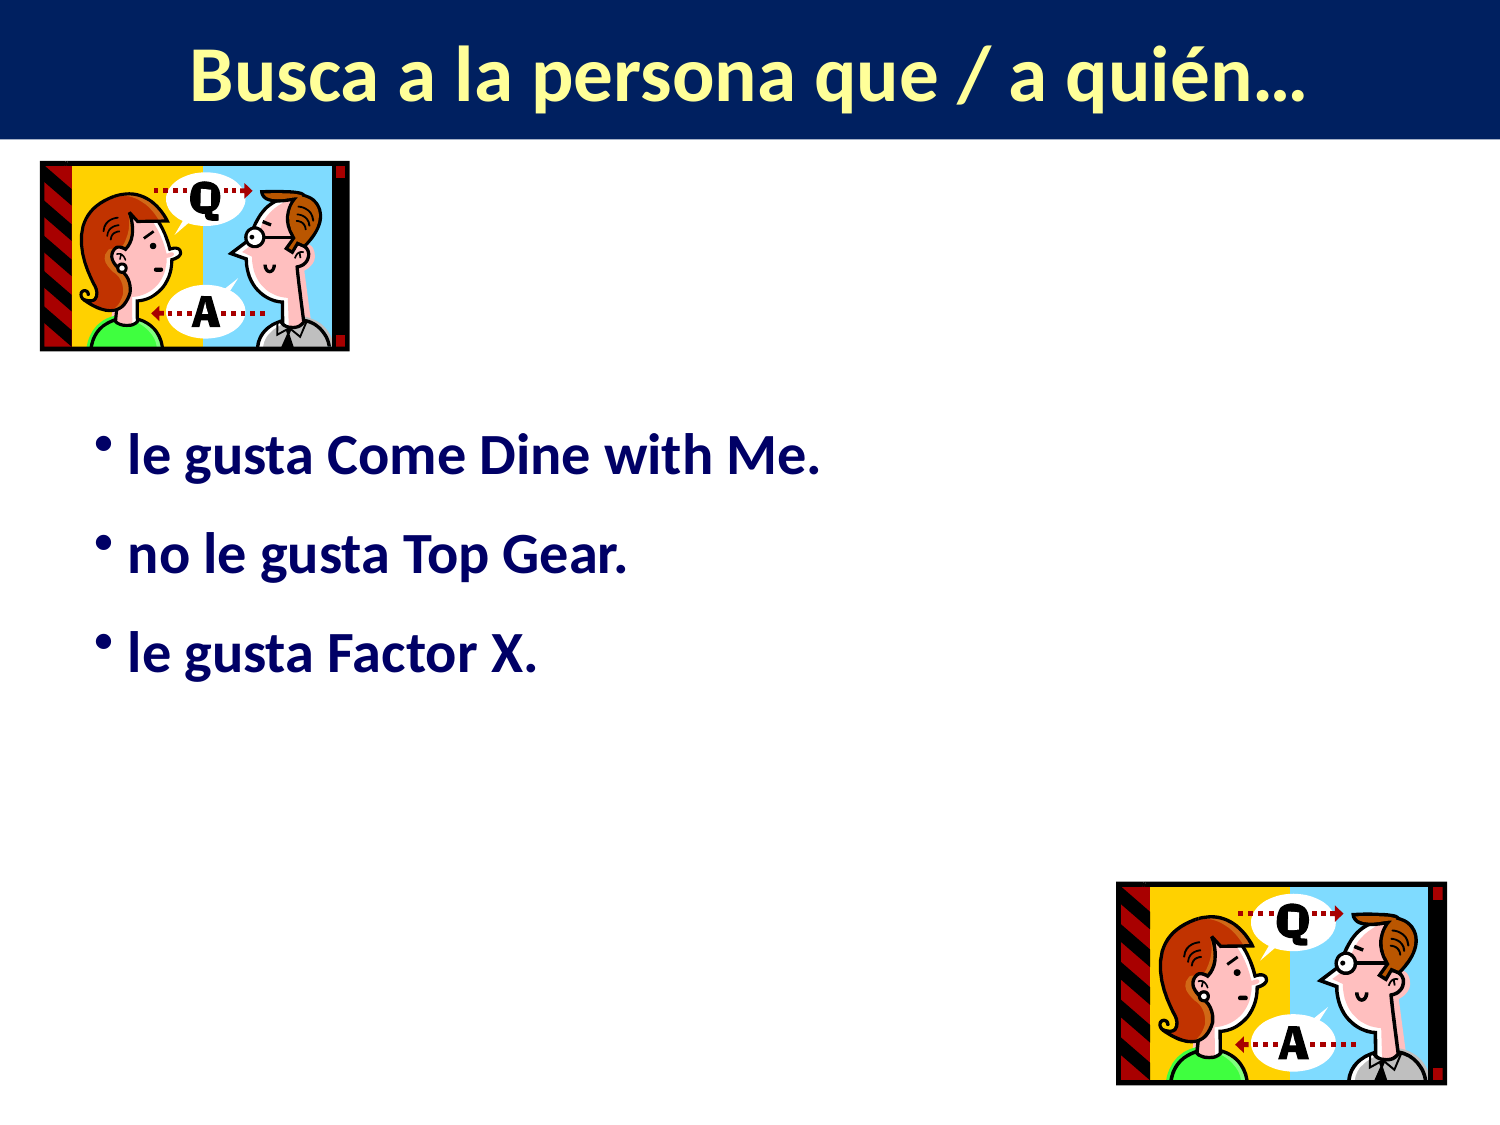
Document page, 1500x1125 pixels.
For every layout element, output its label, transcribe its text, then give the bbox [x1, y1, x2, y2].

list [39, 160, 350, 352]
picture [1115, 881, 1448, 1086]
text_box le gusta Come Dine with Me. no le gusta Top Gear. le gusta Factor X. [79, 408, 1332, 692]
title Busca a la persona que / a quién… [0, 0, 1500, 140]
